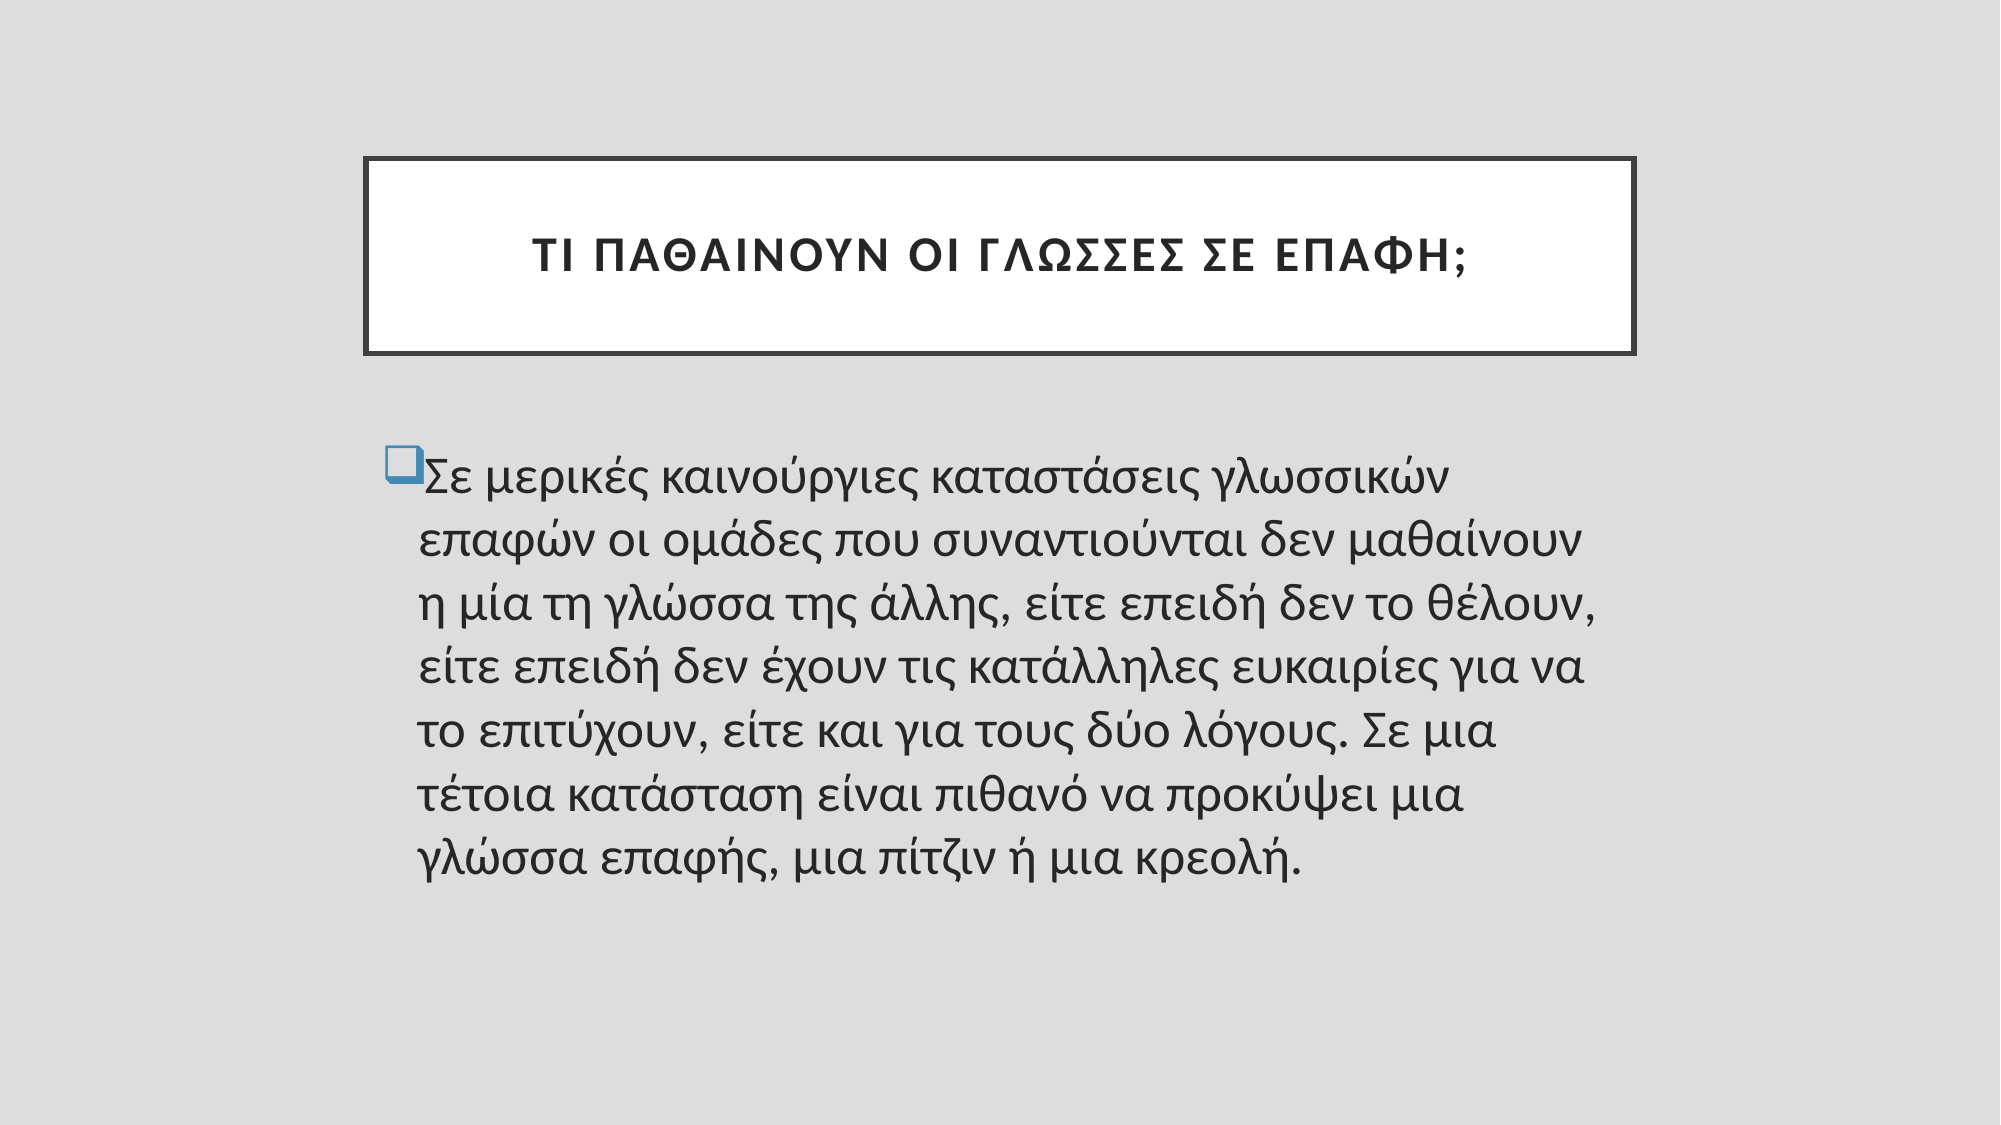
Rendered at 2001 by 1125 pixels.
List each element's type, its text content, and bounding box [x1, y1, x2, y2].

list Σε μερικές καινούργιες καταστάσεις γλωσσικών επαφών οι ομάδες που συναντιούνται δεν μαθαίνουν η μία τη γλώσσα της άλλης, είτε επειδή δεν το θέλουν, είτε επειδή δεν έχουν τις κατάλληλες ευκαιρίες για να το επιτύχουν, είτε και για τους δύο λόγους. Σε μια τέτοια κατάσταση είναι πιθανό να προκύψει μια γλώσσα επαφής, μια πίτζιν ή μια κρεολή. [366, 432, 1634, 942]
title Τι παθαίνουν οι γλώσσες σε επαφή; [363, 156, 1637, 356]
